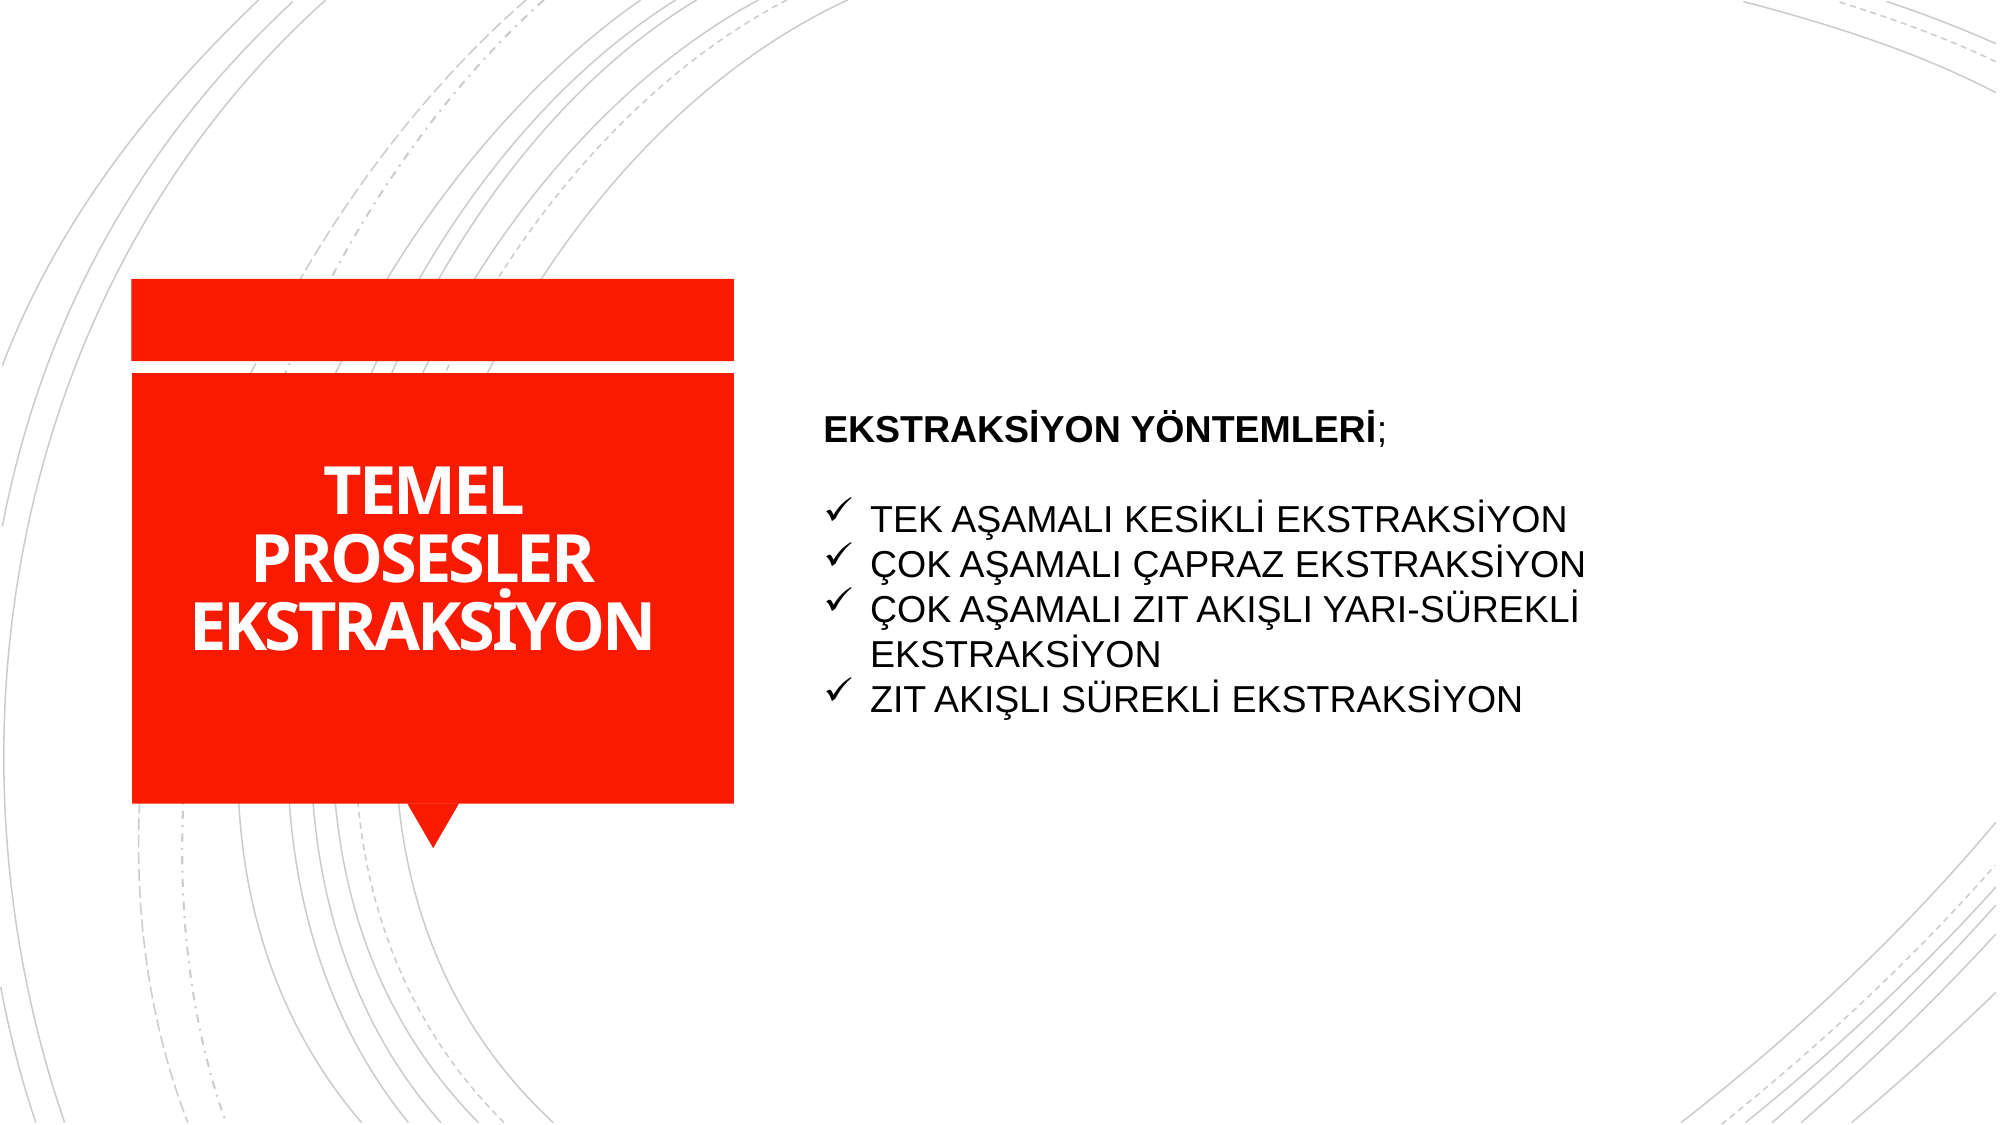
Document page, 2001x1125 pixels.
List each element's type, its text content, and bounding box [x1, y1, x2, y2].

title TEMEL PROSESLER EKSTRAKSİYON [136, 360, 710, 764]
text_box EKSTRAKSİYON YÖNTEMLERİ; TEK AŞAMALI KESİKLİ EKSTRAKSİYON ÇOK AŞAMALI ÇAPRAZ EKSTRAKSİYON ÇOK AŞAMALI ZIT AKIŞLI YARI-SÜREKLİ EKSTRAKSİYON ZIT AKIŞLI SÜREKLİ EKSTRAKSİYON [808, 398, 1857, 773]
